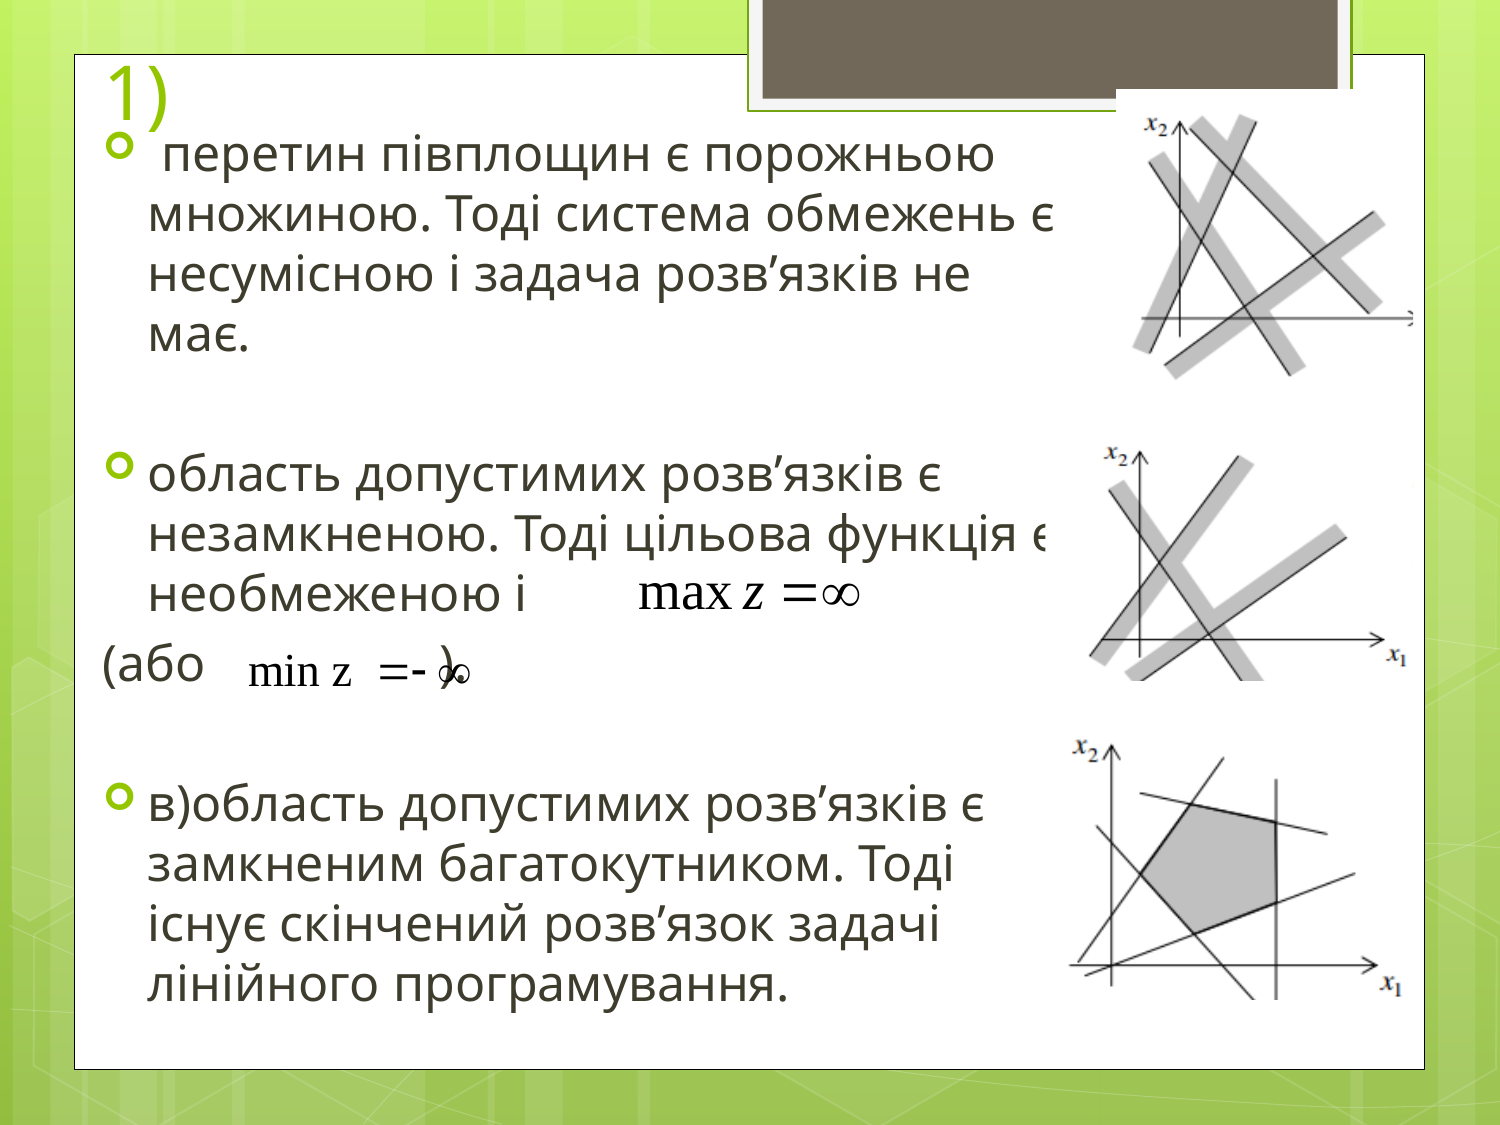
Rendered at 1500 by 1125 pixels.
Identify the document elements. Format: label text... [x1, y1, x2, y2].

picture [1045, 89, 1414, 681]
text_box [241, 645, 479, 694]
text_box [631, 573, 869, 622]
picture [1046, 727, 1414, 1000]
title 1) [88, 36, 231, 113]
list перетин півплощин є порожньою множиною. Тоді система обмежень є несумісною і задача розв’язків не має. область допустимих розв’язків є незамкненою. Тоді цільова функція є необмеженою і (або ). в)область допустимих розв’язків є замкненим багатокутником. Тоді існує скінчений розв’язок задачі лінійного програмування. [76, 113, 1081, 1106]
